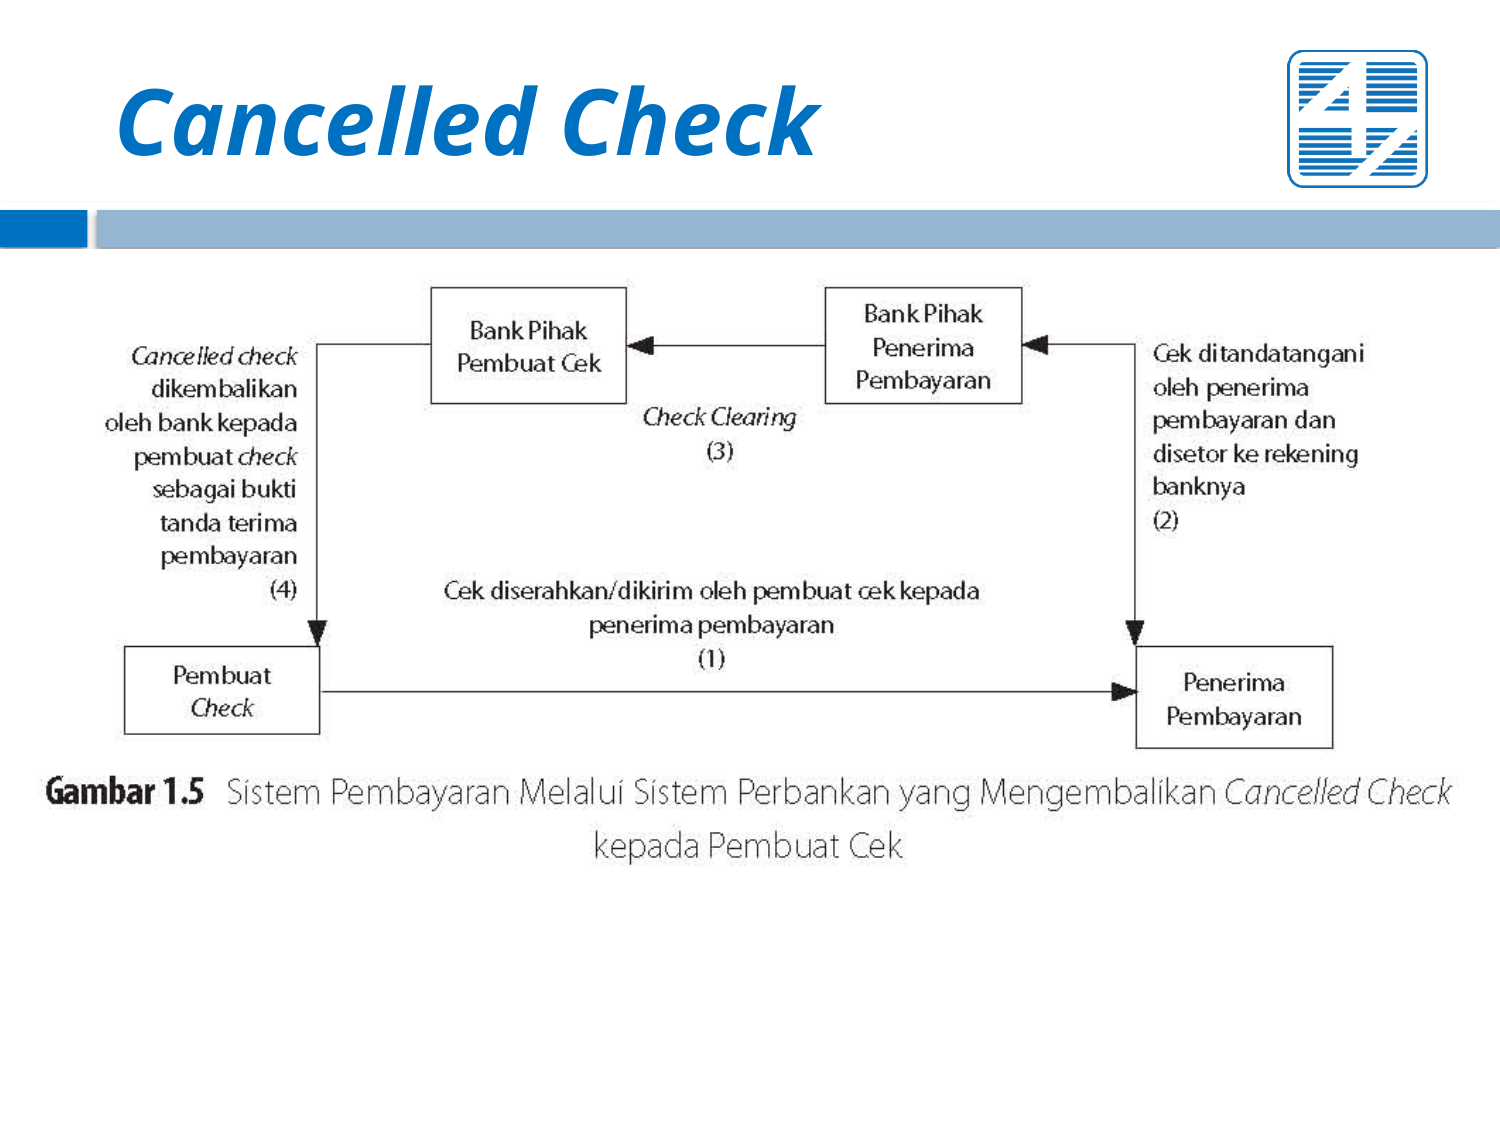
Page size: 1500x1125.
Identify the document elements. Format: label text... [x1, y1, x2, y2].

title Cancelled Check [99, 37, 1438, 200]
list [0, 249, 1500, 888]
